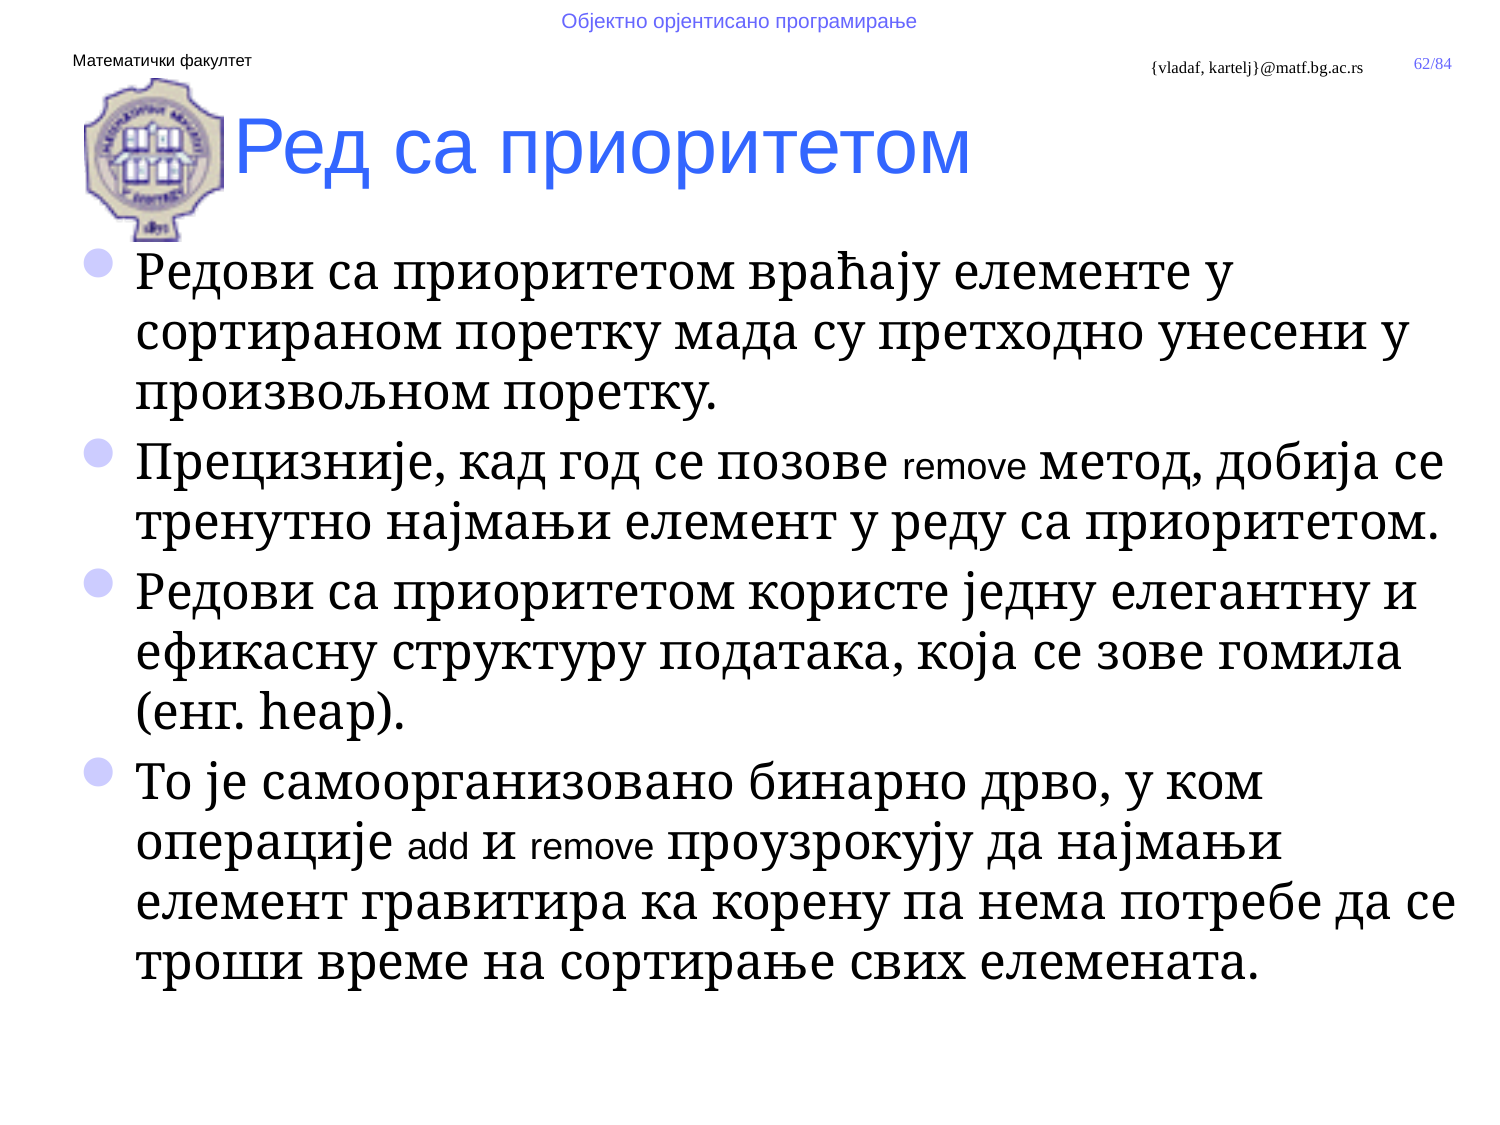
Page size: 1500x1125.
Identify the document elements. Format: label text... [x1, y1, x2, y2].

picture [84, 78, 224, 231]
text_box Ред са приоритетом [218, 66, 1500, 217]
text_box Редови са приоритетом враћају елементе у сортираном поретку мада су претходно унесени у произвољном поретку. Прeцизније, кад год се позове remove метод, добија се тренутно најмањи елемент у реду са приоритетом. Редови са приоритетом користе једну елегантну и ефикасну структуру података, која се зове гомила (енг. heap). То је самоорганизовано бинарно дрво, у ком операције add и remove проузрокују да најмањи елемент гравитира ка корену па нема потребе да се троши време на сортирање свих елемената. [64, 231, 1483, 967]
